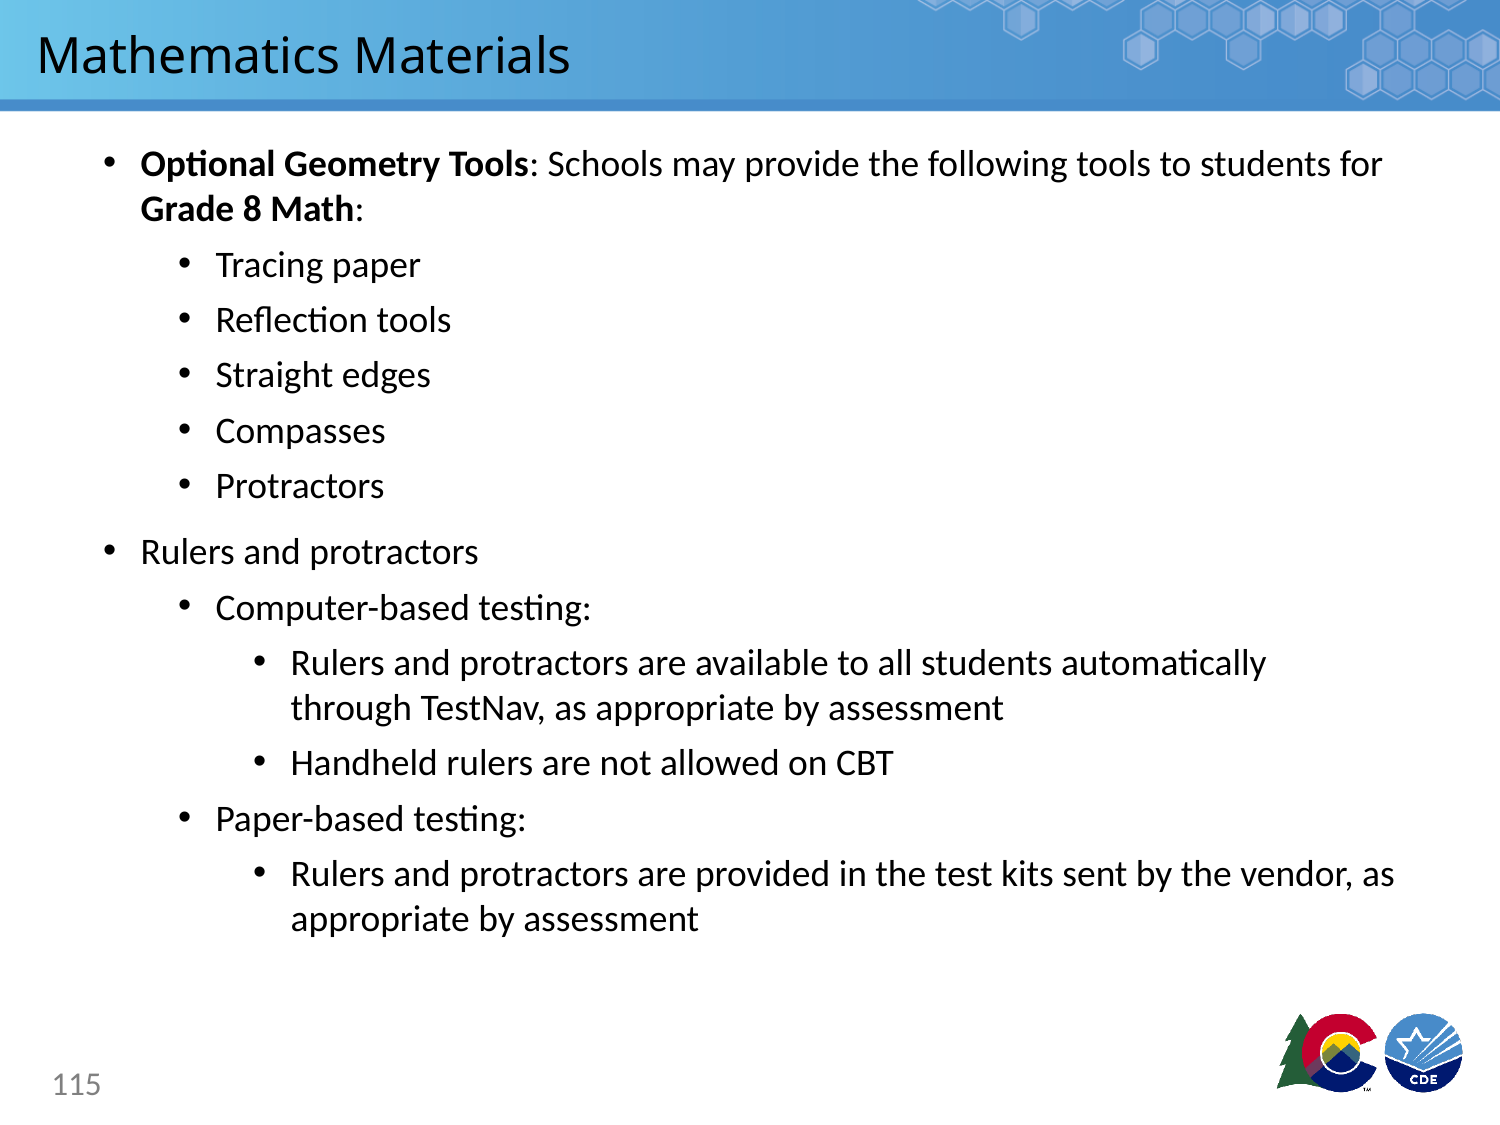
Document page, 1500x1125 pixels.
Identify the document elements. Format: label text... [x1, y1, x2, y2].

slide_number 115 [36, 1054, 375, 1115]
title Mathematics Materials [36, 27, 1463, 87]
list Optional Geometry Tools: Schools may provide the following tools to students for Grade 8 Math: Tracing paper Reflection tools Straight edges Compasses Protractors Rulers and protractors Computer-based testing: Rulers and protractors are available to all students automatically through TestNav, as appropriate by assessment Handheld rulers are not allowed on CBT Paper-based testing: Rulers and protractors are provided in the test kits sent by the vendor, as appropriate by assessment [103, 139, 1397, 1098]
picture [1397, 1012, 1463, 1093]
picture [0, 0, 1500, 112]
